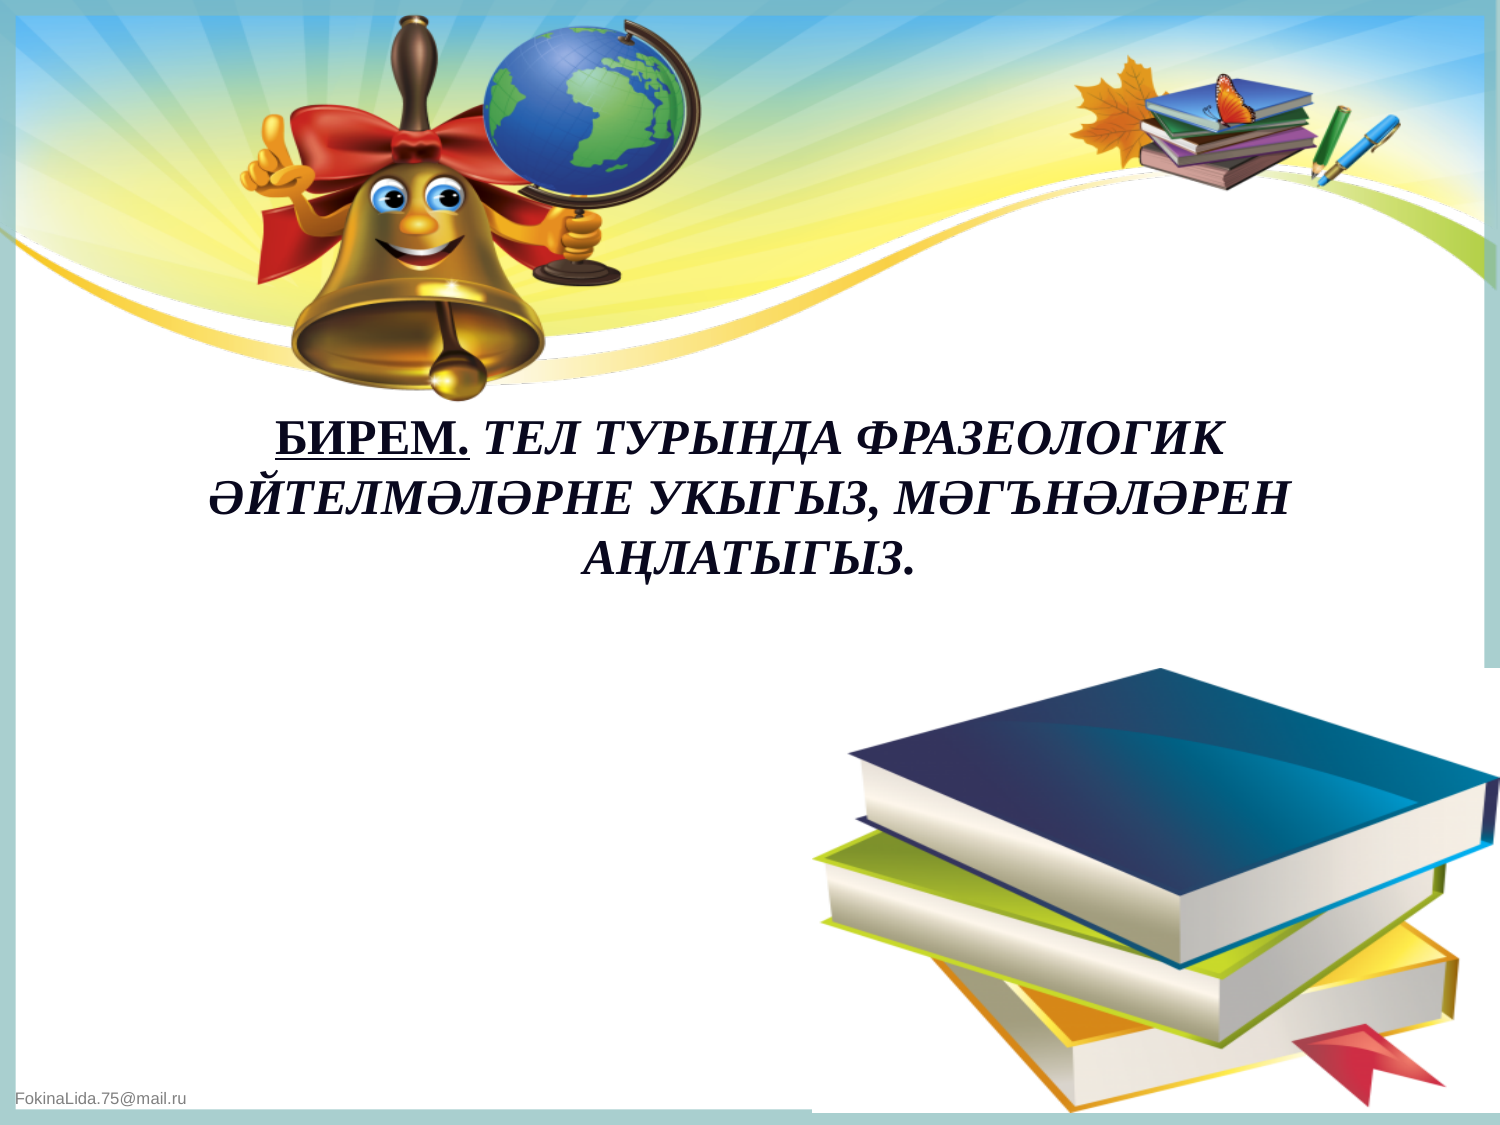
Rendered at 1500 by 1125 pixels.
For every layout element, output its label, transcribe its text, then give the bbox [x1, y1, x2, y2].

text_box БИРЕМ. ТЕЛ ТУРЫНДА ФРАЗЕОЛОГИК ӘЙТЕЛМӘЛӘРНЕ УКЫГЫЗ, МӘГЪНӘЛӘРЕН АҢЛАТЫГЫЗ. [112, 397, 1388, 652]
picture [16, 16, 1484, 445]
picture [812, 668, 1500, 1114]
